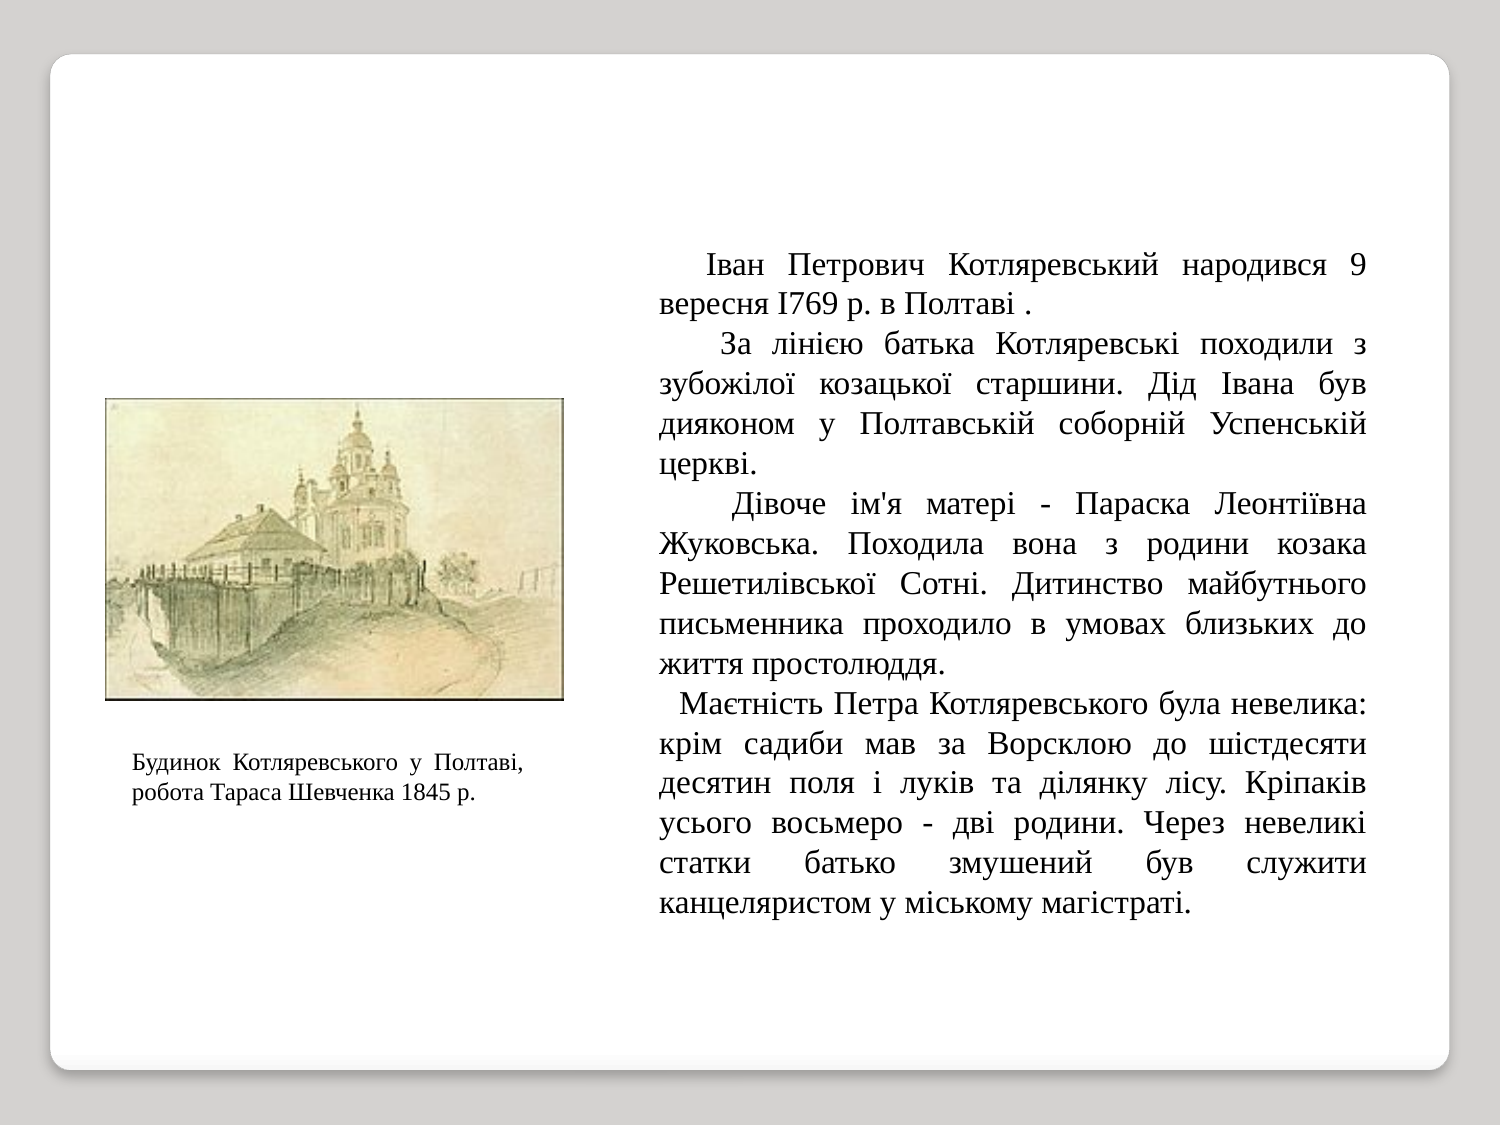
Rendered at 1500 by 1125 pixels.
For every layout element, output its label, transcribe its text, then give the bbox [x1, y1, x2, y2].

text_box Будинок Котляревського у Полтаві, робота Тараса Шевченка 1845 р. [117, 738, 539, 813]
text_box Іван Петрович Котляревський народився 9 вересня І769 р. в Полтаві . За лінією батька Котляревські походили з зубожілої козацької старшини. Дід Івана був дияконом у Полтавській соборній Успенській церкві. Дівоче ім'я матері - Параска Леонтіївна Жуковська. Походила вона з родини козака Решетилівської Сотні. Дитинство майбутнього письменника проходило в умовах близьких до життя простолюддя. Маєтність Петра Котляревського була невелика: крім садиби мав за Ворсклою до шістдесяти десятин поля і луків та ділянку лісу. Кріпаків усього восьмеро - дві родини. Через невеликі статки батько змушений був служити канцеляристом у міському магістраті. [644, 234, 1383, 928]
picture [105, 398, 565, 701]
